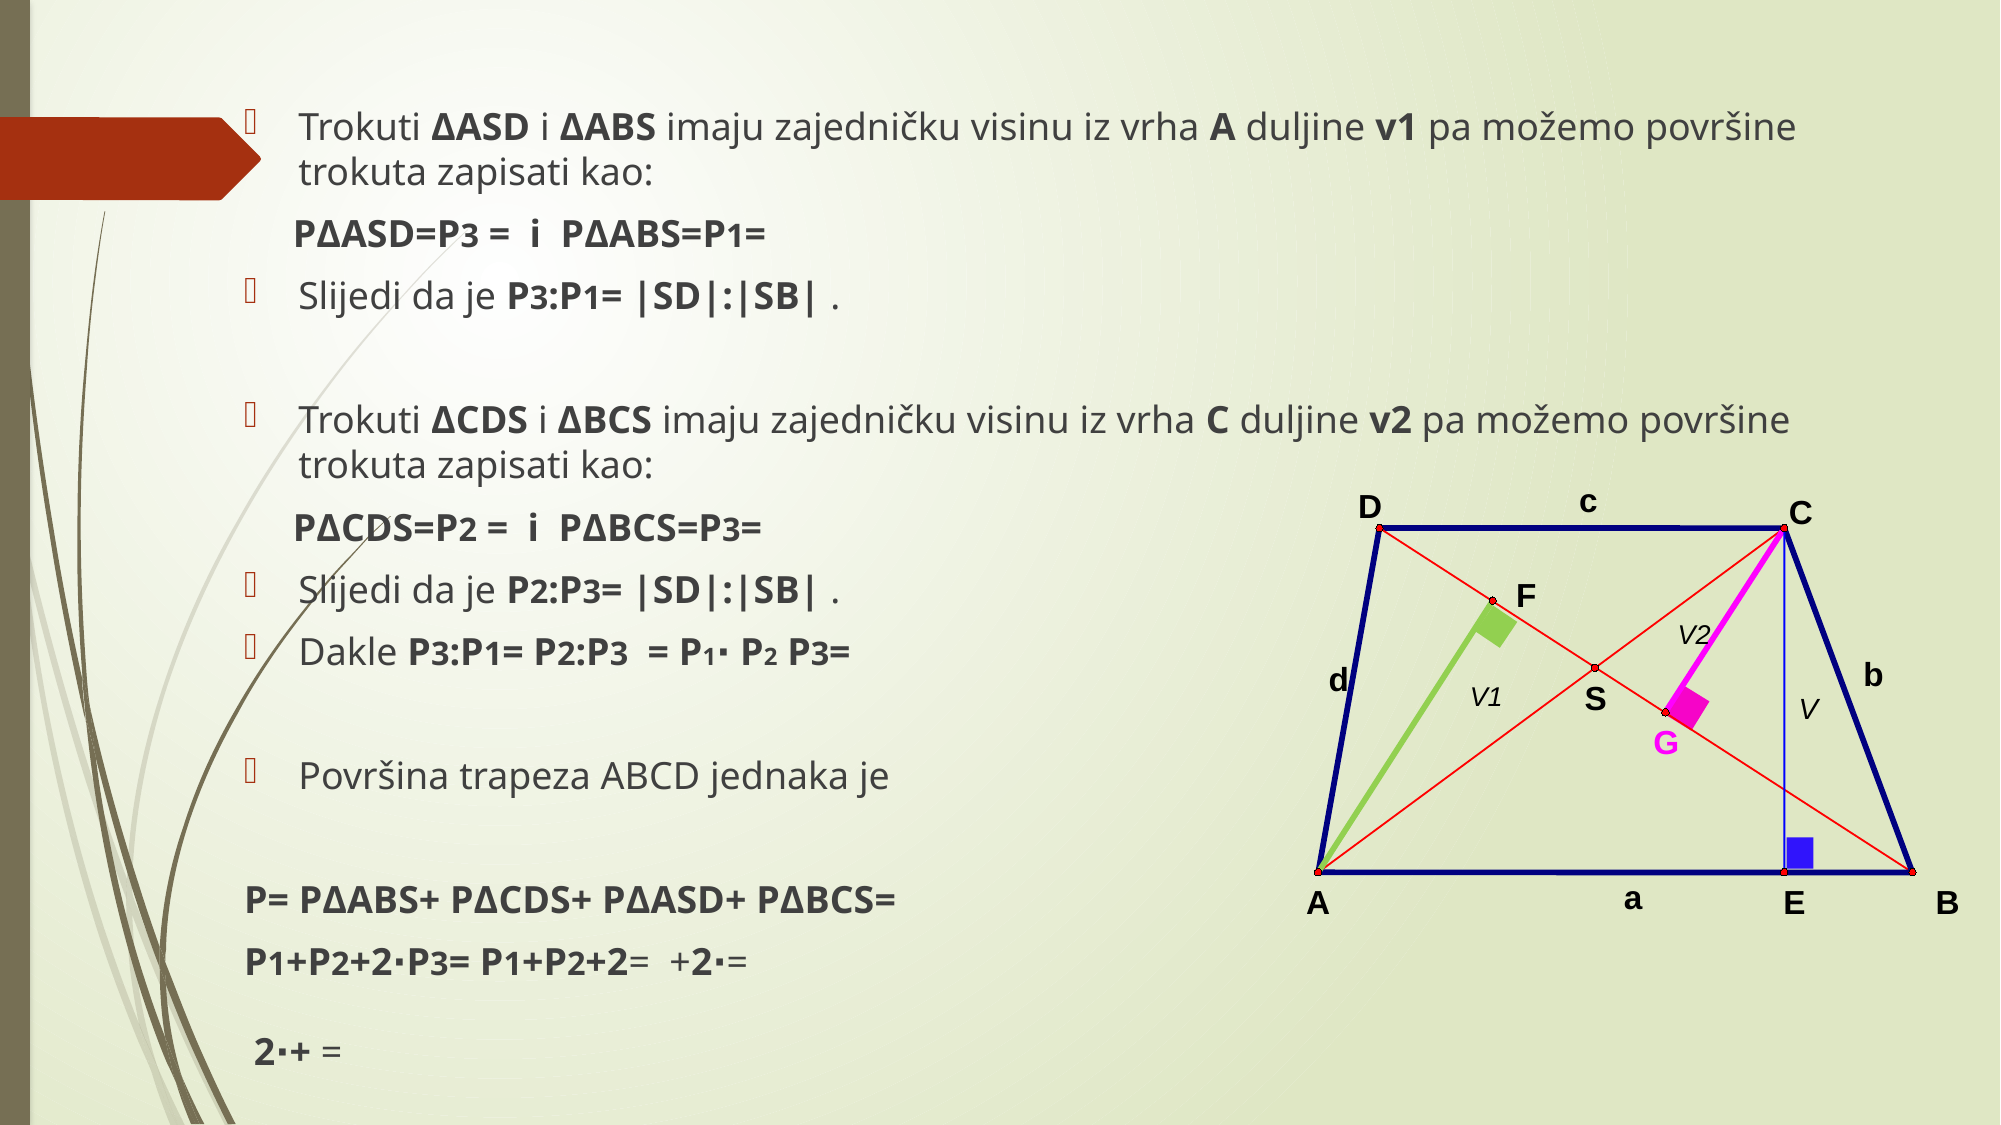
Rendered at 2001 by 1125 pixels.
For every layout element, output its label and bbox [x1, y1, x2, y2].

text_box [1297, 479, 1969, 929]
